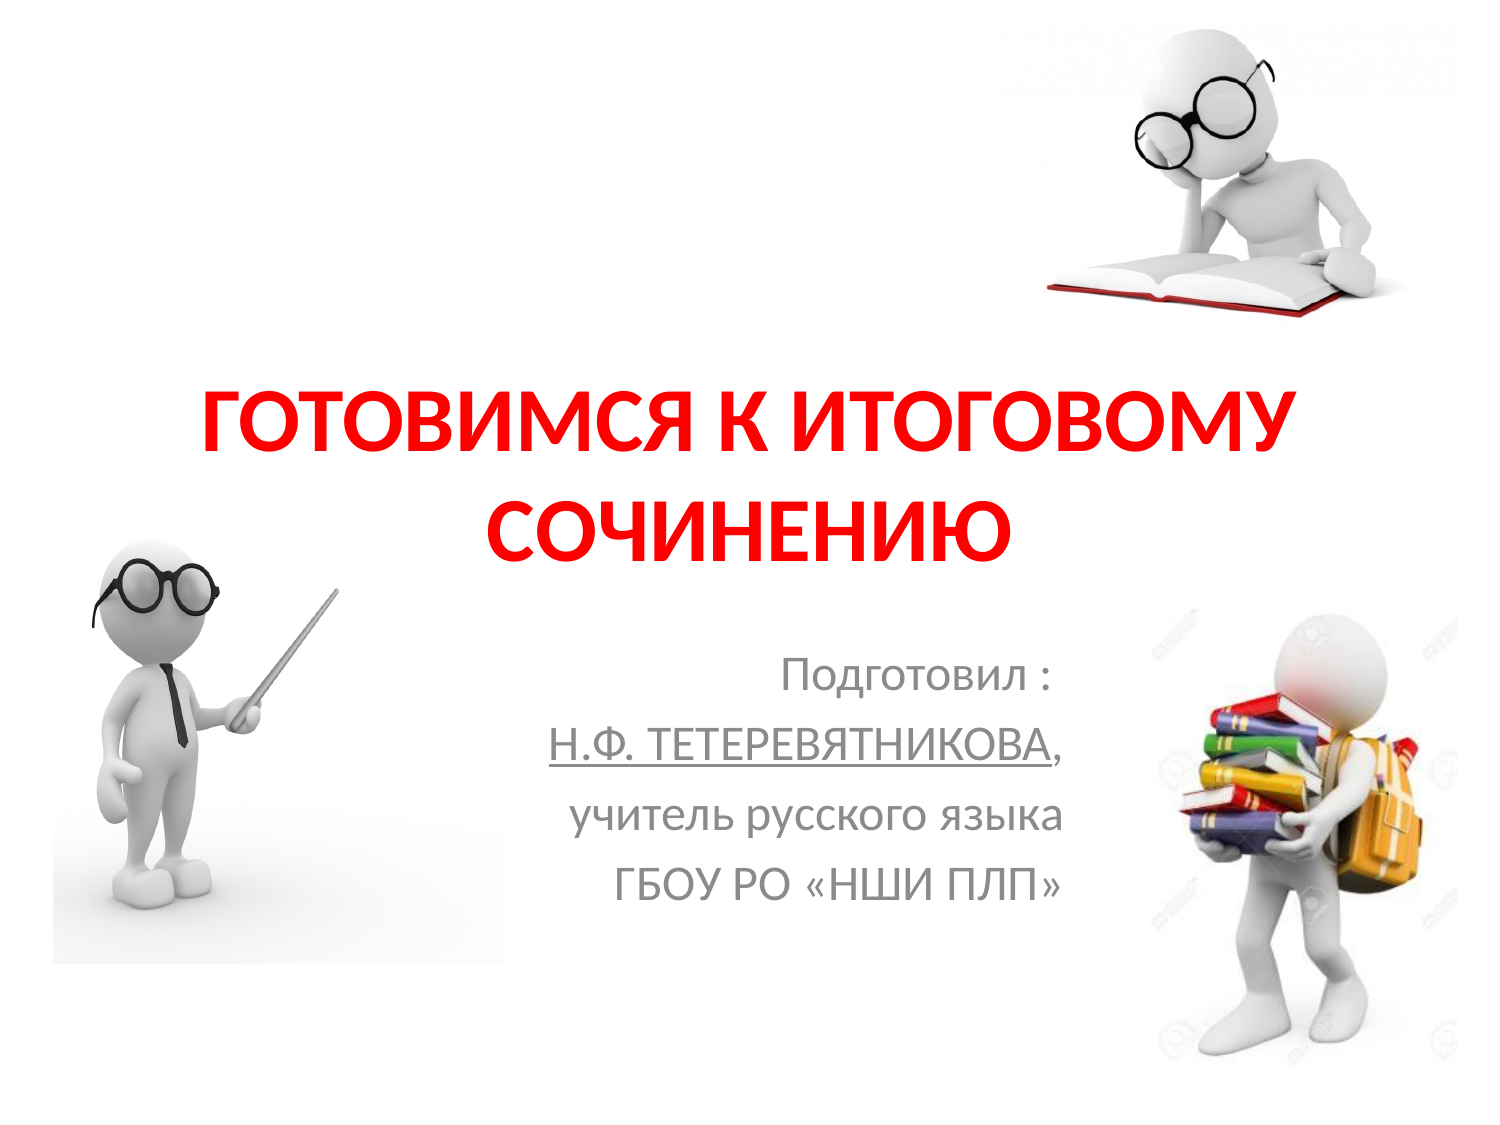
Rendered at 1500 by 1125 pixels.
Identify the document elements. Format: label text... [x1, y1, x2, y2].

picture [52, 470, 505, 965]
subtitle Подготовил : Н.Ф. ТЕТЕРЕВЯТНИКОВА, учитель русского языка ГБОУ РО «НШИ ПЛП» [509, 633, 1080, 921]
picture [997, 6, 1458, 350]
title ГОТОВИМСЯ К ИТОГОВОМУ СОЧИНЕНИЮ [112, 349, 1388, 591]
picture [1139, 597, 1458, 1074]
